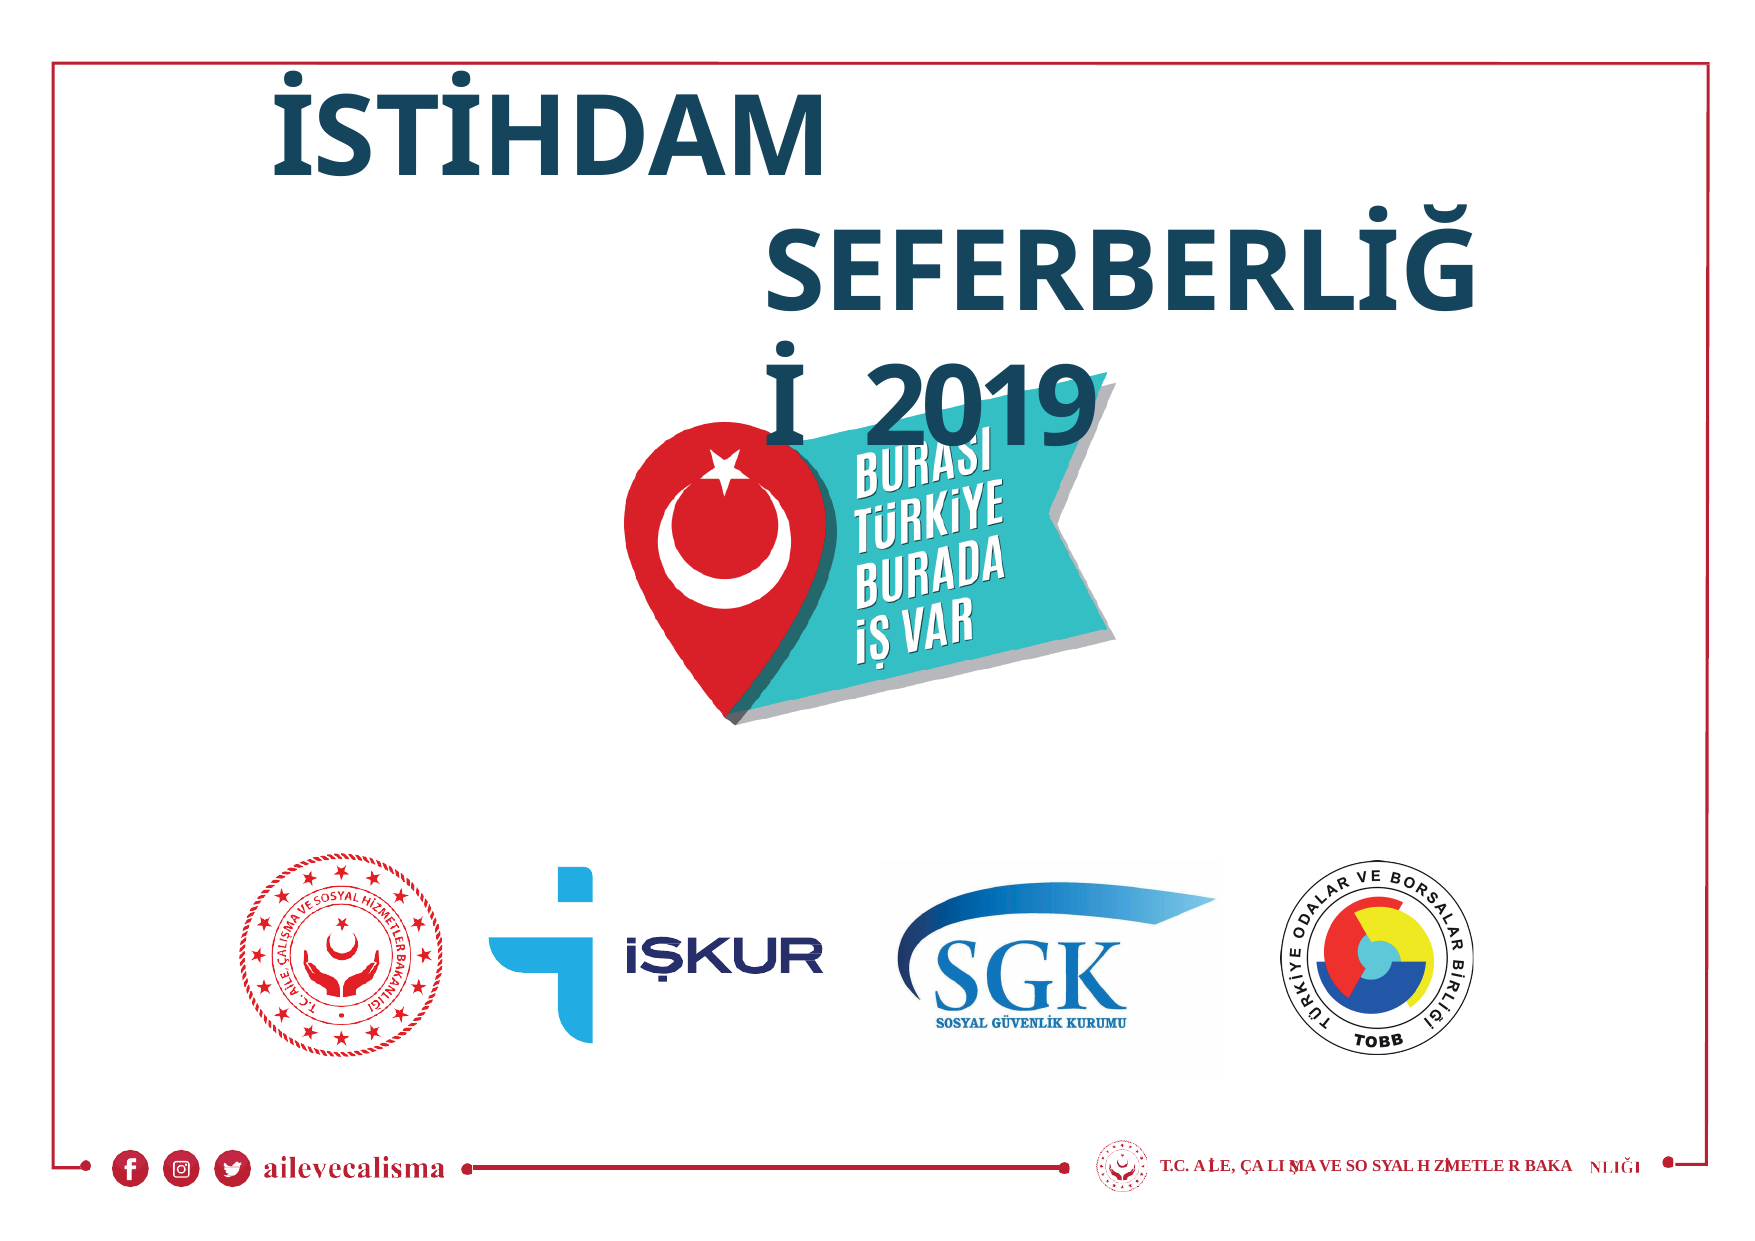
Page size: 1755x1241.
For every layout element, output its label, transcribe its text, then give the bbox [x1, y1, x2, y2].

text_box [239, 853, 443, 1057]
text_box [879, 860, 1221, 1077]
text_box [557, 866, 593, 903]
text_box [1494, 61, 1710, 1166]
text_box [658, 975, 667, 982]
text_box [627, 937, 636, 944]
text_box [124, 1158, 137, 1172]
text_box [217, 1151, 249, 1171]
text_box [51, 61, 260, 1170]
text_box [111, 1149, 149, 1188]
text_box [640, 936, 683, 974]
text_box [1280, 860, 1474, 1055]
text_box [488, 937, 593, 1044]
text_box [173, 1160, 190, 1171]
text_box [1662, 1156, 1674, 1168]
text_box [165, 1151, 197, 1170]
text_box [597, 469, 1165, 770]
text_box [214, 1149, 251, 1188]
text_box [734, 937, 777, 974]
text_box [1096, 1140, 1148, 1192]
title İSTİHDAM SEFERBERLİĞİ 2019 [260, 61, 1494, 469]
text_box [627, 945, 636, 973]
text_box [264, 1156, 445, 1178]
text_box [162, 1149, 200, 1188]
text_box [1591, 1157, 1640, 1173]
footer T.C. A LE, ÇA LI MA VE SO SYAL H ZMETLE R BAKA [1157, 1155, 1591, 1241]
text_box [175, 1163, 188, 1172]
text_box [1058, 1162, 1070, 1174]
text_box [223, 1161, 242, 1178]
text_box [780, 937, 824, 973]
text_box [80, 1160, 91, 1172]
text_box [461, 1163, 473, 1175]
text_box [126, 1172, 132, 1181]
text_box [114, 1151, 146, 1172]
text_box [687, 937, 733, 973]
